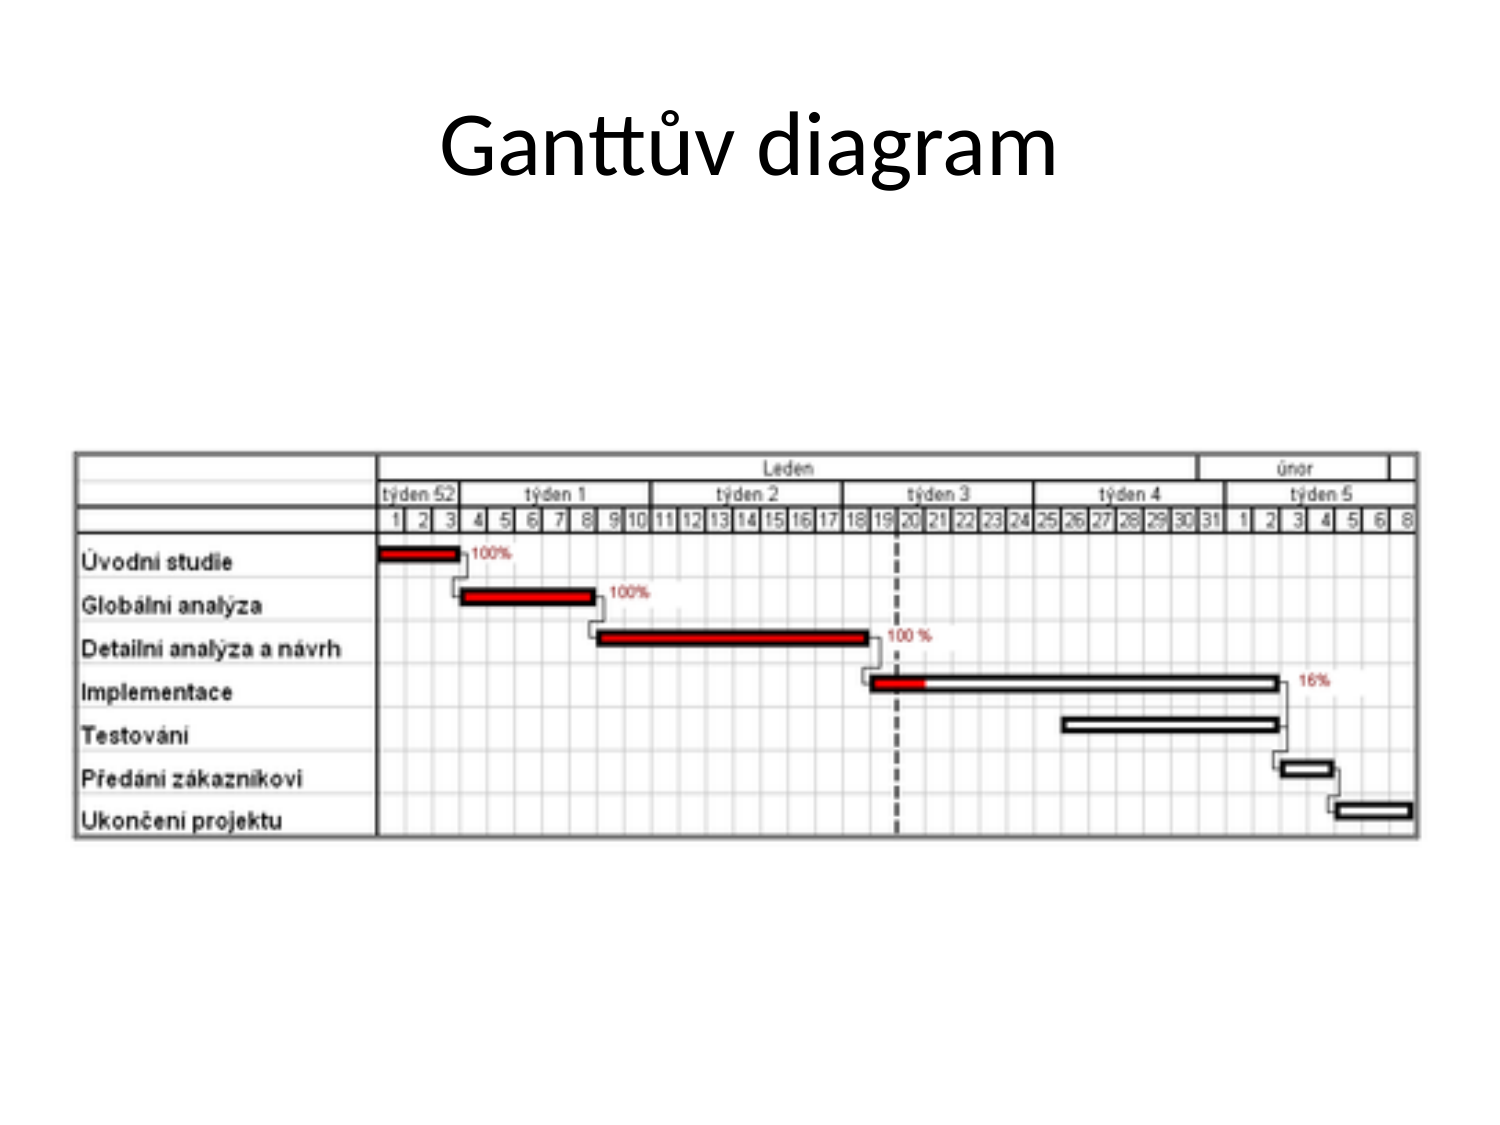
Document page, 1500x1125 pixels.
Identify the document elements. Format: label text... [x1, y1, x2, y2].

title Ganttův diagram [75, 45, 1425, 233]
picture [52, 444, 1434, 853]
